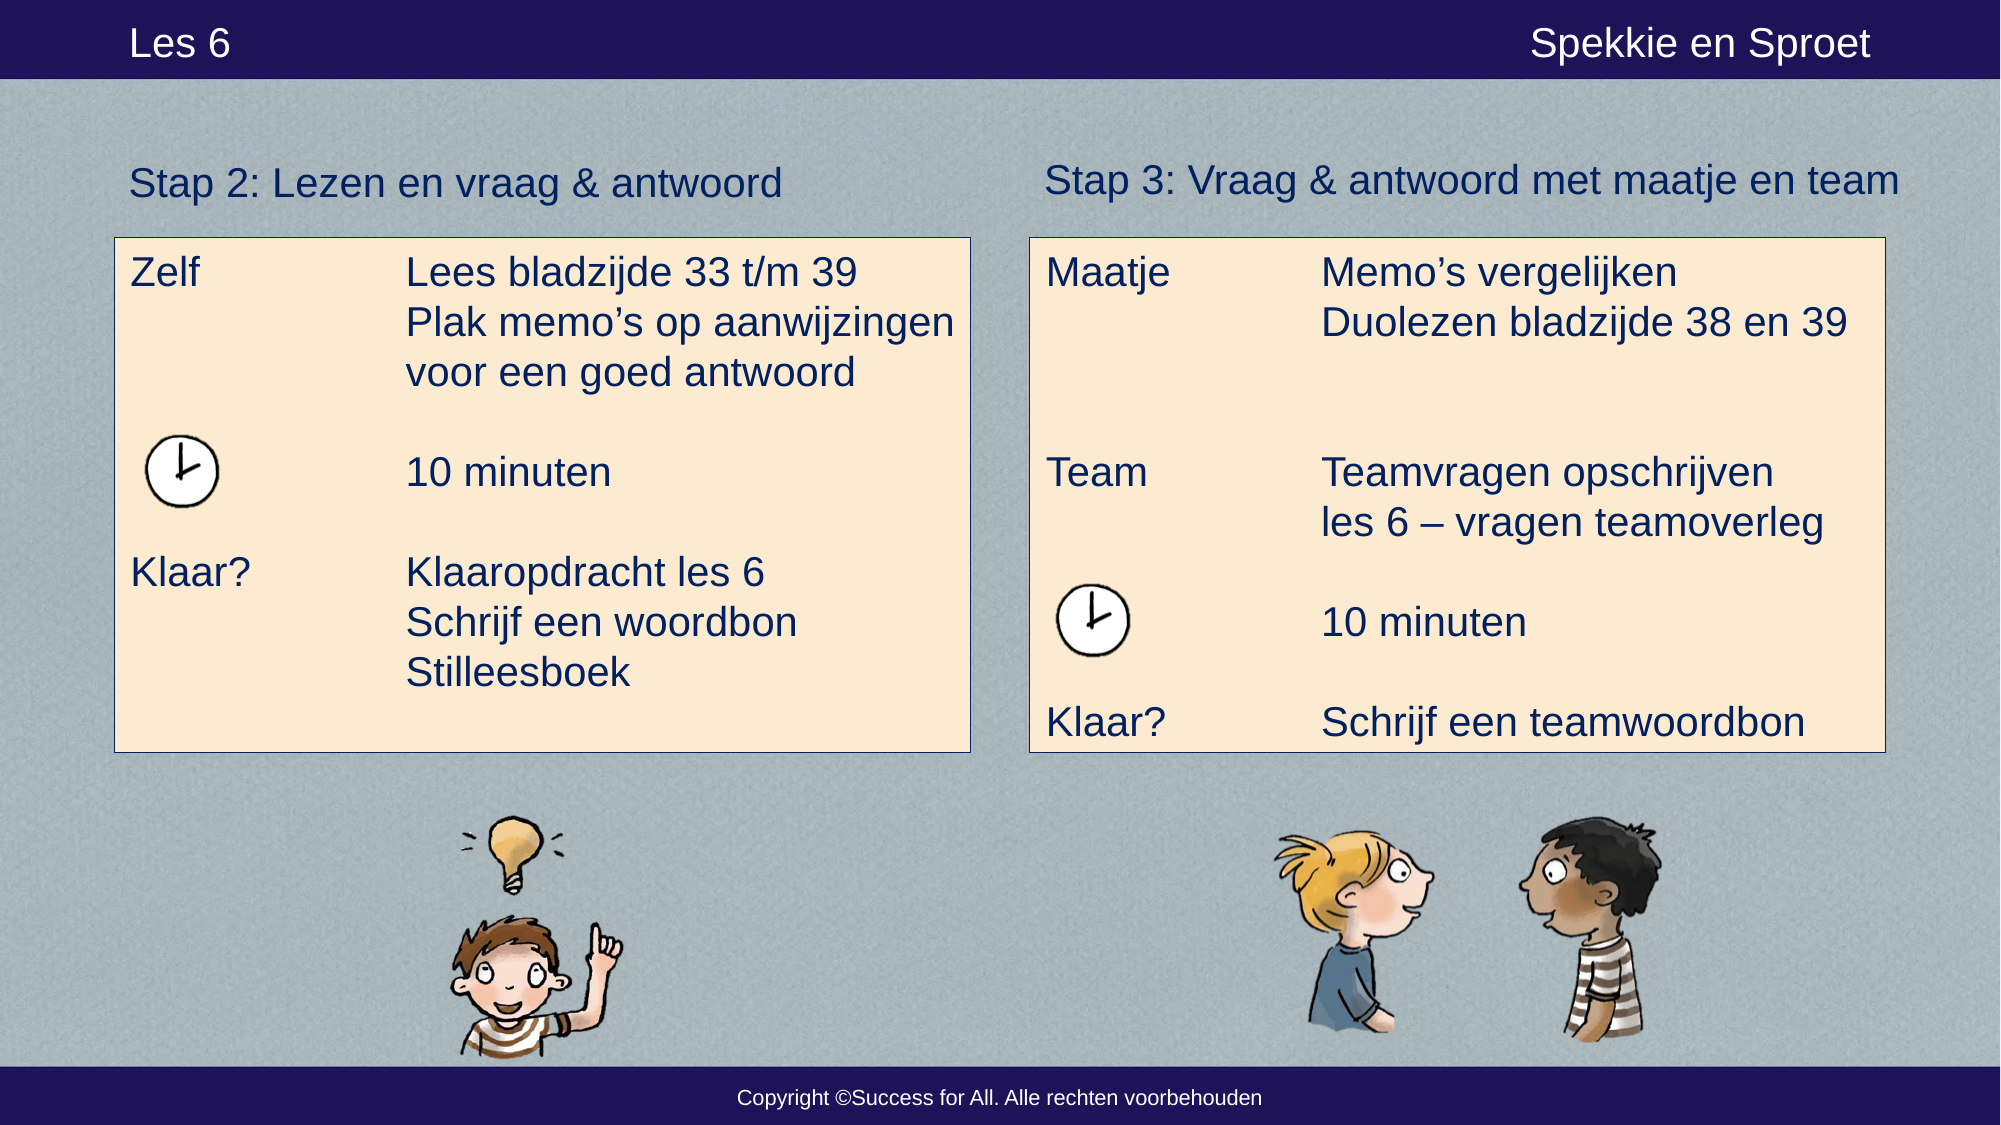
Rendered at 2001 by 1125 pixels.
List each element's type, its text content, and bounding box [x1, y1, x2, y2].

text_box Maatje Memo’s vergelijken Duolezen bladzijde 38 en 39 Team Teamvragen opschrijven les 6 – vragen teamoverleg 10 minuten Klaar? Schrijf een teamwoordbon [1029, 237, 1886, 753]
picture [0, 0, 2001, 1125]
text_box Copyright ©Success for All. Alle rechten voorbehouden [0, 1076, 2000, 1125]
text_box Spekkie en Sproet [999, 8, 1886, 73]
text_box Zelf Lees bladzijde 33 t/m 39 Plak memo’s op aanwijzingen voor een goed antwoord 10 minuten Klaar? Klaaropdracht les 6 Schrijf een woordbon Stilleesboek [114, 237, 971, 753]
text_box Les 6 [114, 8, 354, 73]
text_box Stap 2: Lezen en vraag & antwoord [114, 148, 907, 214]
text_box Stap 3: Vraag & antwoord met maatje en team [1029, 145, 1916, 210]
